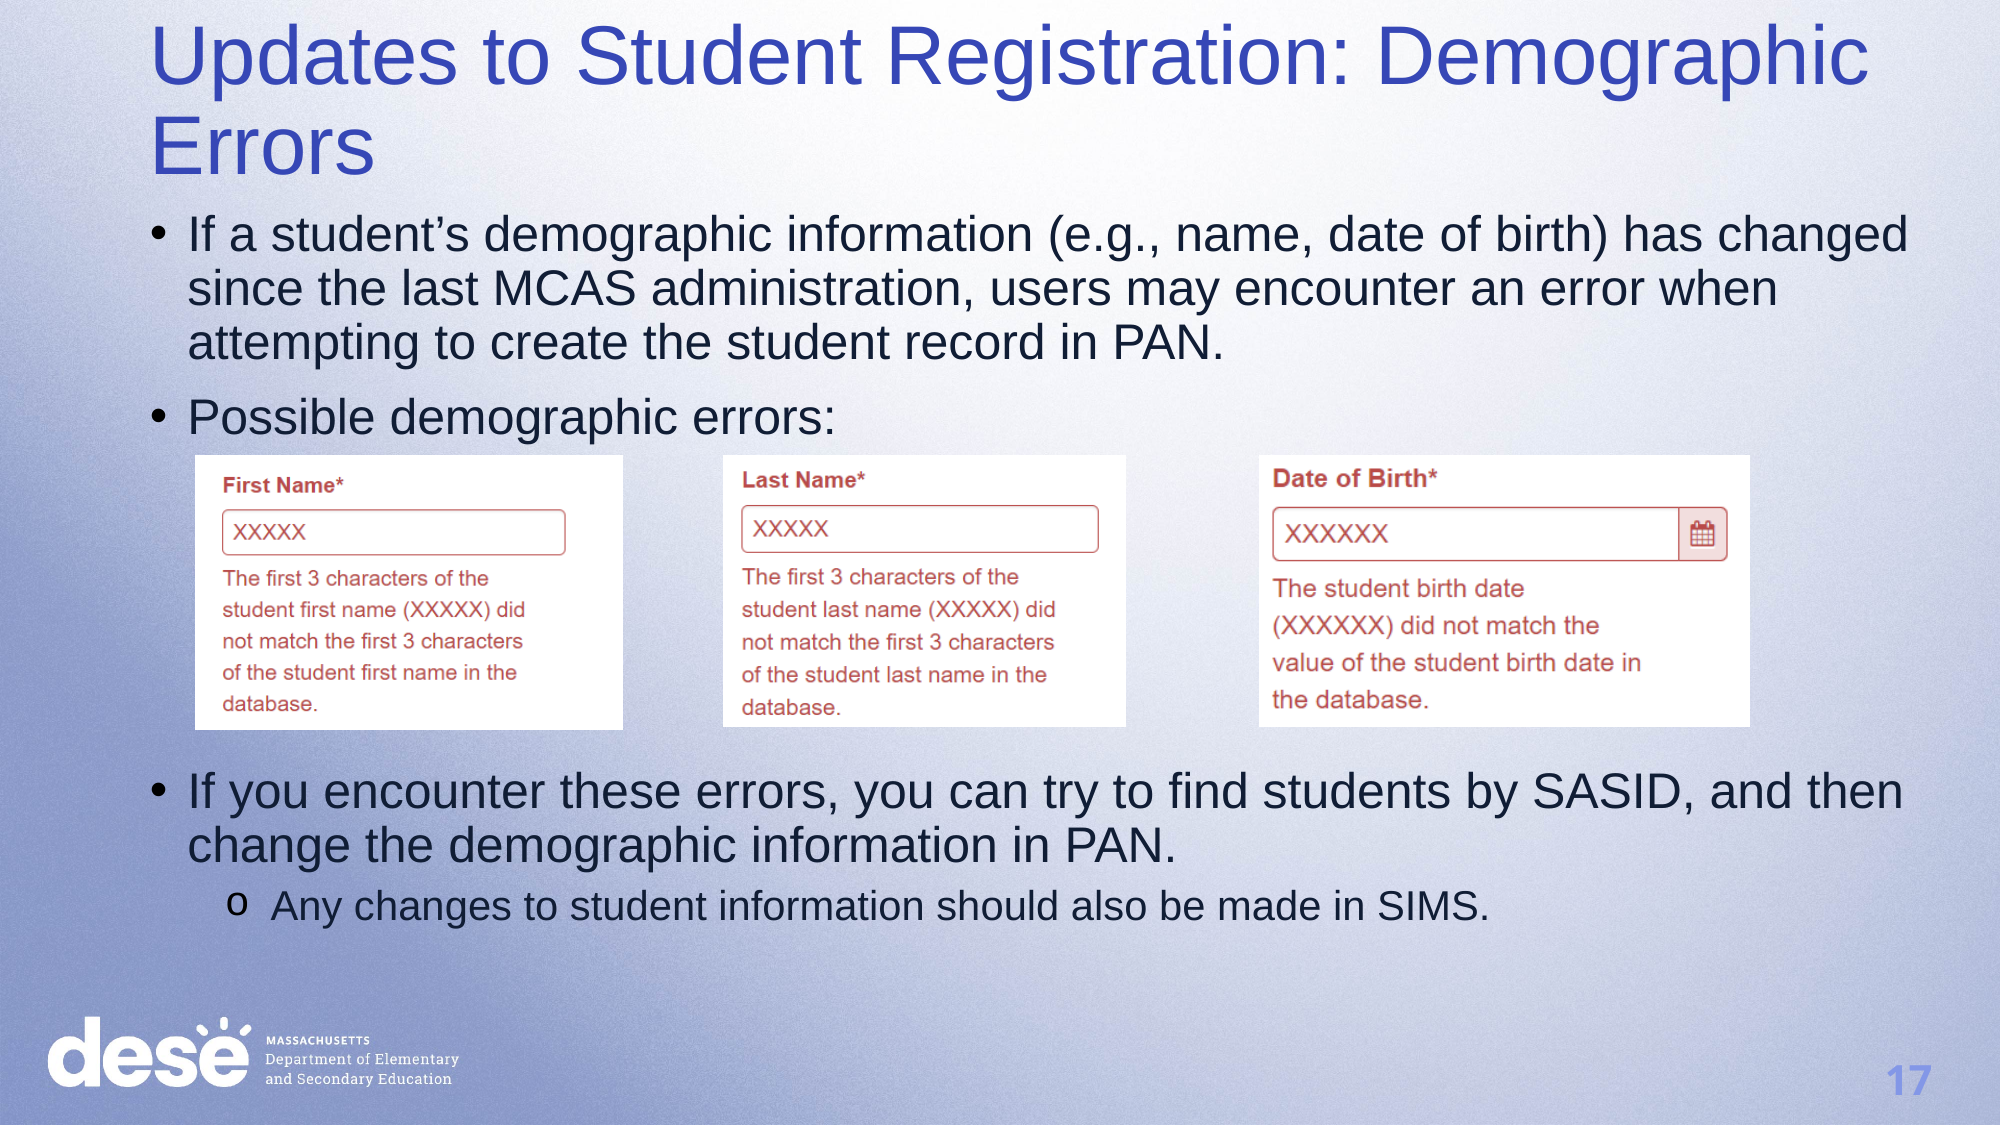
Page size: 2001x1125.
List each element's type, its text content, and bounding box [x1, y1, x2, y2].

title Updates to Student Registration: Demographic Errors [134, 47, 2000, 159]
list If a student’s demographic information (e.g., name, date of birth) has changed since the last MCAS administration, users may encounter an error when attempting to create the student record in PAN. Possible demographic errors: If you encounter these errors, you can try to find students by SASID, and then change the demographic information in PAN. Any changes to student information should also be made in SIMS. [134, 201, 1952, 1056]
picture [0, 0, 2000, 1125]
